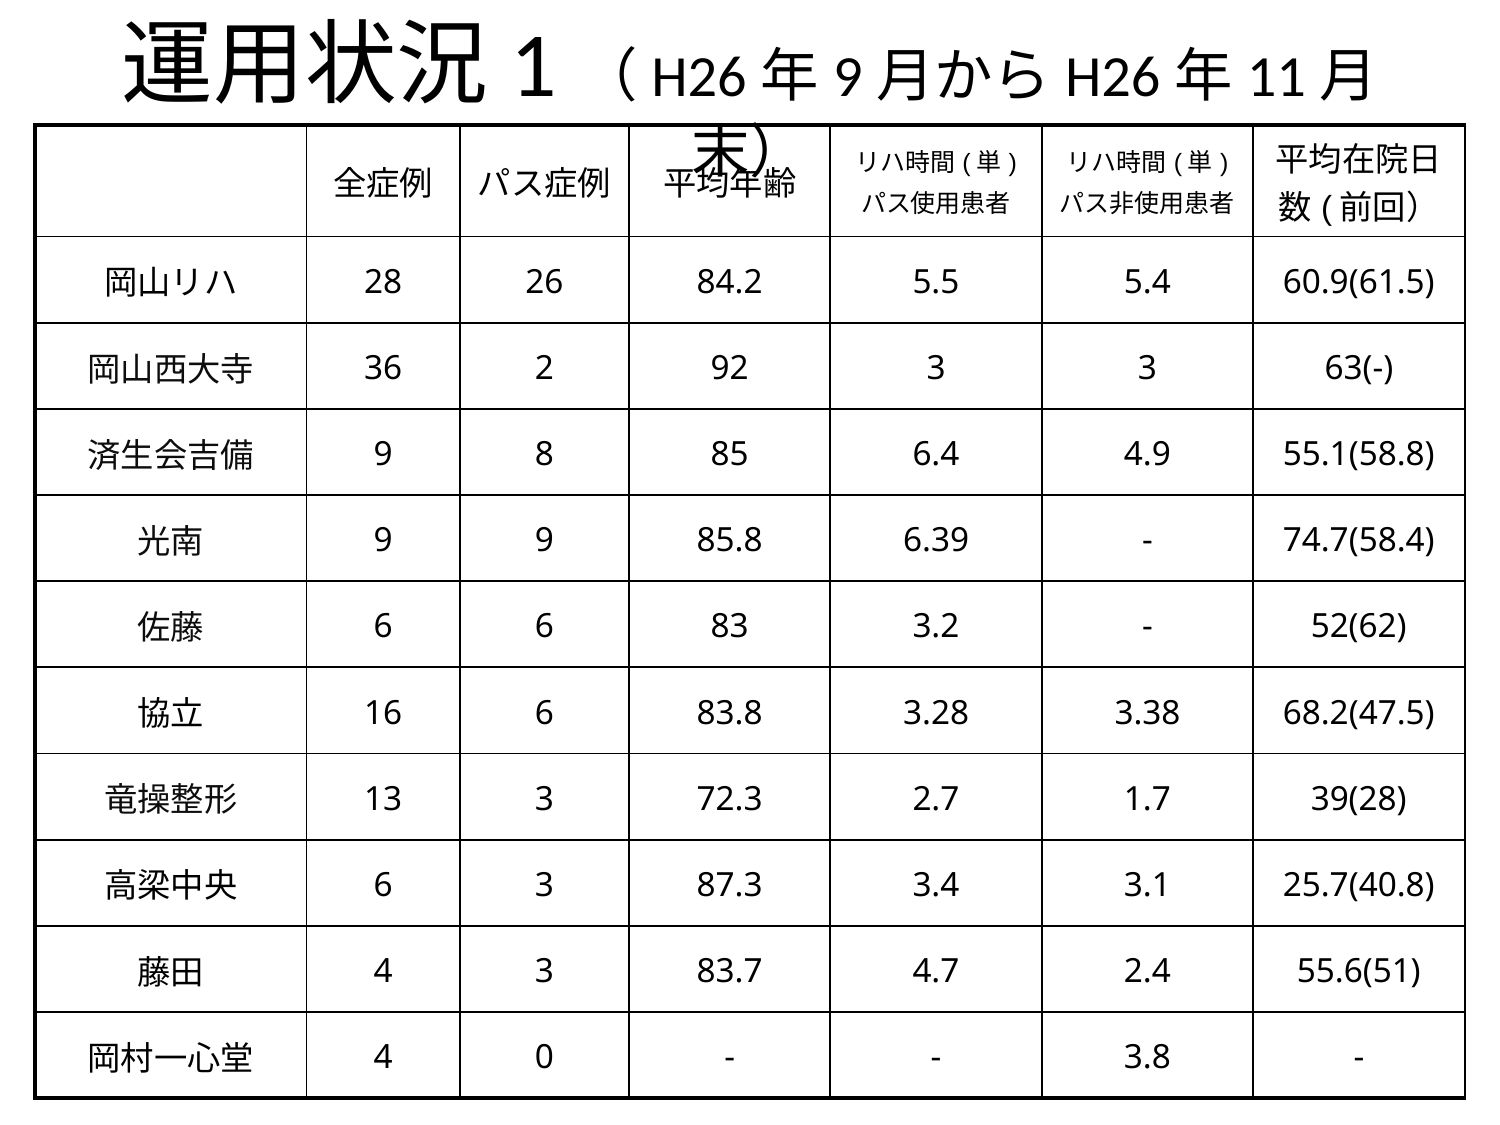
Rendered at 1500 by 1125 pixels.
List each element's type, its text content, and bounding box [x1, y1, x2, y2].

table_cell 55.1(58.8) [1254, 410, 1464, 494]
table_cell 3.8 [1043, 1013, 1252, 1096]
table_cell 4.7 [831, 927, 1041, 1011]
table_cell 0 [461, 1013, 628, 1096]
table_cell 25.7(40.8) [1254, 841, 1464, 925]
table_header リハ時間(単) パス使用患者 [831, 127, 1041, 236]
table_cell - [1254, 1013, 1464, 1096]
table_cell 2.4 [1043, 927, 1252, 1011]
table_cell - [1043, 496, 1252, 580]
table_cell 3.1 [1043, 841, 1252, 925]
table_cell 84.2 [630, 237, 829, 322]
table_cell 2.7 [831, 754, 1041, 839]
table_header パス症例 [461, 127, 628, 236]
table_cell 9 [307, 496, 459, 580]
table_cell 26 [461, 237, 628, 322]
text_box [620, 1066, 651, 1125]
table_cell 92 [630, 324, 829, 408]
table_cell 4 [307, 927, 459, 1011]
table_cell 39(28) [1254, 754, 1464, 839]
table_cell 6 [461, 582, 628, 666]
table_cell 光南 [37, 496, 306, 580]
table_header 全症例 [307, 127, 459, 236]
table_cell 9 [307, 410, 459, 494]
table_cell 85.8 [630, 496, 829, 580]
table_cell 高梁中央 [37, 841, 306, 925]
table_cell 9 [461, 496, 628, 580]
table_cell 83 [630, 582, 829, 666]
table_cell 協立 [37, 668, 306, 753]
table_cell 岡山リハ [37, 237, 306, 322]
table_header リハ時間(単) パス非使用患者 [1043, 127, 1252, 236]
table_cell 6 [307, 582, 459, 666]
table_cell 85 [630, 410, 829, 494]
table_cell 5.4 [1043, 237, 1252, 322]
table_cell 87.3 [630, 841, 829, 925]
table_cell 1.7 [1043, 754, 1252, 839]
table_cell 52(62) [1254, 582, 1464, 666]
table_cell 6 [307, 841, 459, 925]
table_cell - [831, 1013, 1041, 1096]
table_cell 2 [461, 324, 628, 408]
table_cell 済生会吉備 [37, 410, 306, 494]
table_cell 6.4 [831, 410, 1041, 494]
table_cell 佐藤 [37, 582, 306, 666]
table_cell - [630, 1013, 829, 1096]
table_cell 竜操整形 [37, 754, 306, 839]
table_header 平均在院日数(前回） [1254, 127, 1464, 236]
table_cell 3 [831, 324, 1041, 408]
table_cell 3.38 [1043, 668, 1252, 753]
table_cell 36 [307, 324, 459, 408]
table_cell 5.5 [831, 237, 1041, 322]
table_cell 63(-) [1254, 324, 1464, 408]
table_cell 3 [461, 927, 628, 1011]
table_cell 83.7 [630, 927, 829, 1011]
table_cell 藤田 [37, 927, 306, 1011]
table_cell 8 [461, 410, 628, 494]
table_cell 28 [307, 237, 459, 322]
table_cell 岡村一心堂 [37, 1013, 306, 1096]
table_cell 13 [307, 754, 459, 839]
table_header 平均年齢 [630, 127, 829, 236]
table_cell 3 [1043, 324, 1252, 408]
table_cell 3 [461, 841, 628, 925]
table_cell 55.6(51) [1254, 927, 1464, 1011]
table_cell 3.28 [831, 668, 1041, 753]
table_cell 3.4 [831, 841, 1041, 925]
table_cell 83.8 [630, 668, 829, 753]
table_cell 4 [307, 1013, 459, 1096]
table_cell 74.7(58.4) [1254, 496, 1464, 580]
table_cell 72.3 [630, 754, 829, 839]
table_cell 岡山西大寺 [37, 324, 306, 408]
table_cell 6.39 [831, 496, 1041, 580]
table_cell 3.2 [831, 582, 1041, 666]
table_cell - [1043, 582, 1252, 666]
table_cell 16 [307, 668, 459, 753]
text_box 運用状況1（H26年9月からH26年11月末） [74, 0, 1425, 123]
table_cell 3 [461, 754, 628, 839]
table_cell 6 [461, 668, 628, 753]
table_header [37, 127, 306, 236]
table_cell 4.9 [1043, 410, 1252, 494]
table_cell 60.9(61.5) [1254, 237, 1464, 322]
table_cell 68.2(47.5) [1254, 668, 1464, 753]
